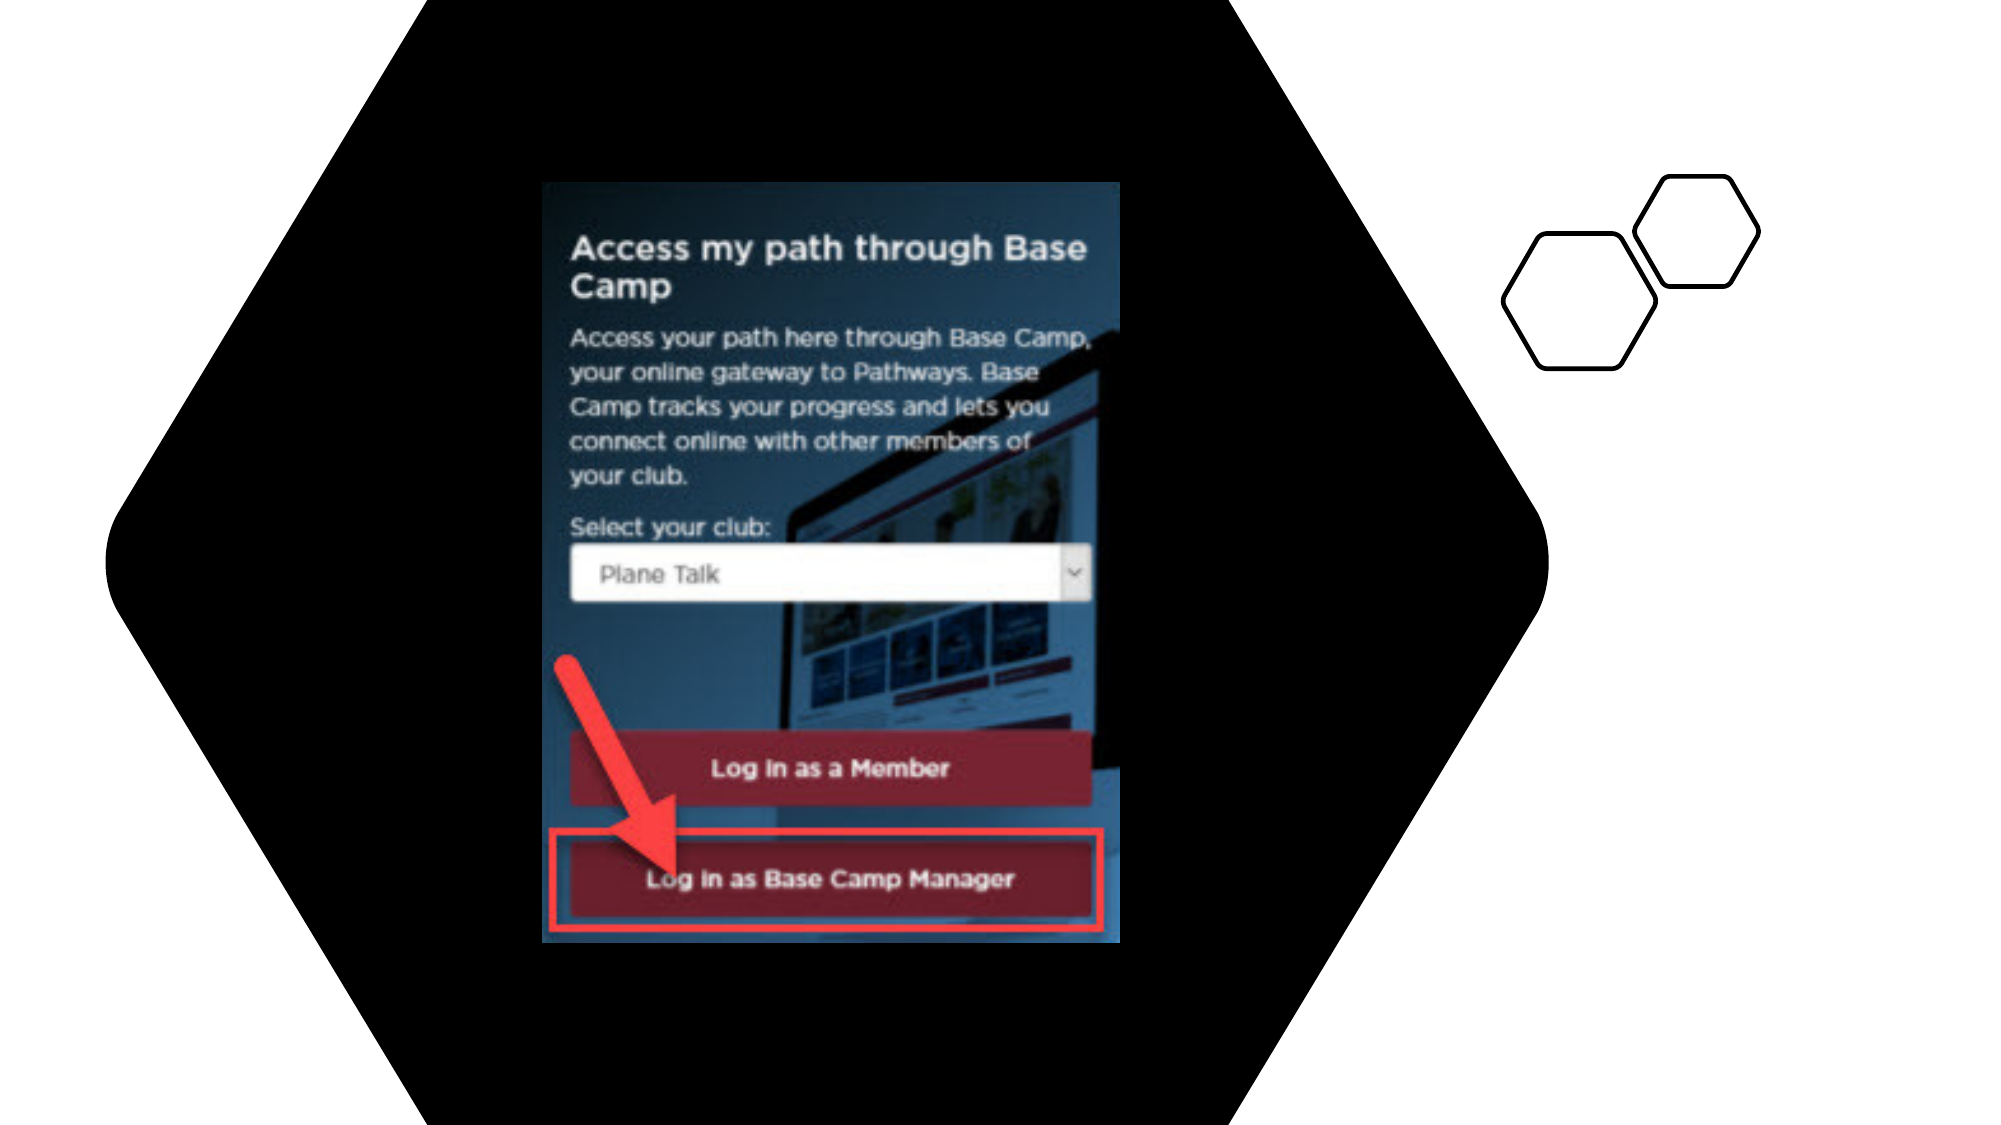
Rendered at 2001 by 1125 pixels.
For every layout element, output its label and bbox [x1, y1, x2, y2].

text_box [1502, 176, 1759, 369]
text_box [104, 0, 1550, 1125]
picture [542, 182, 1120, 943]
